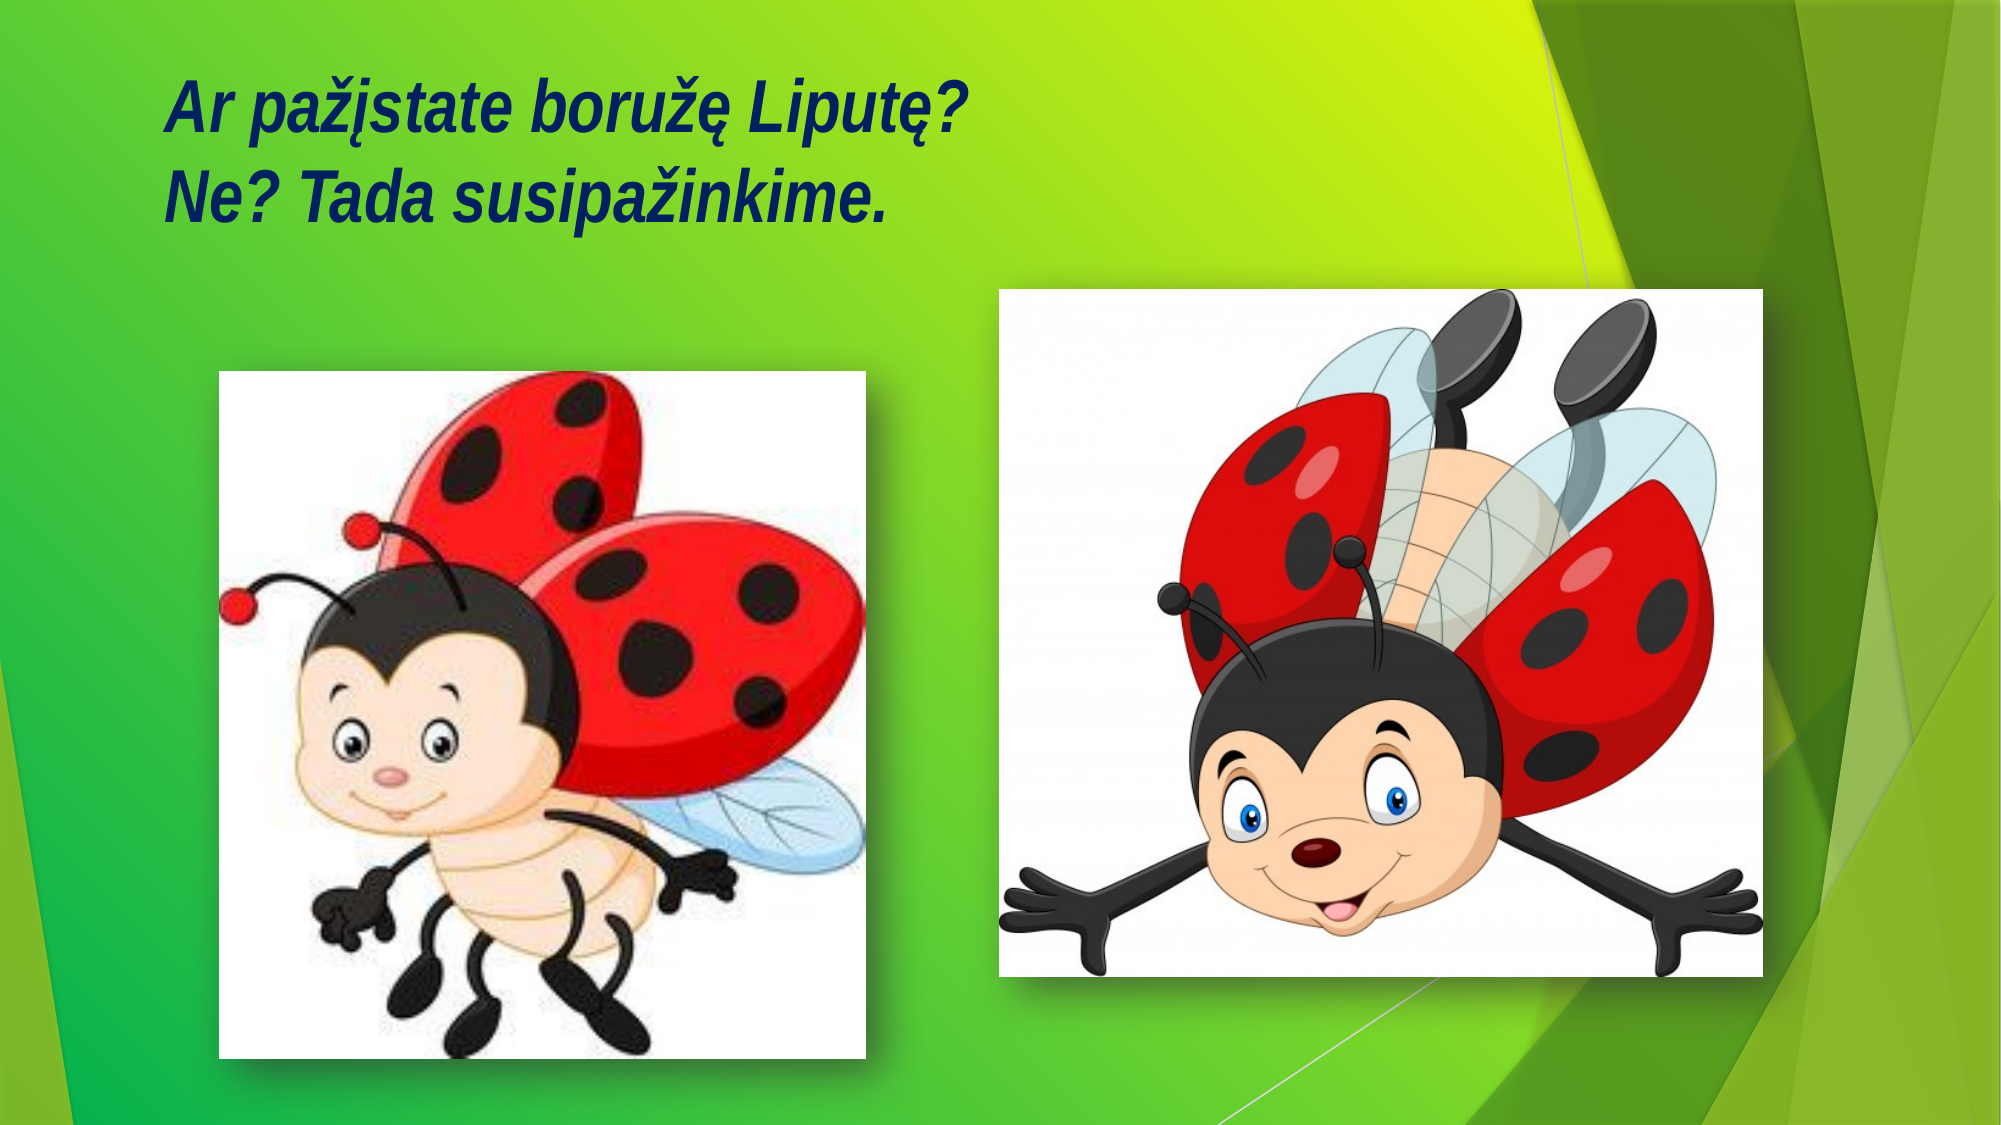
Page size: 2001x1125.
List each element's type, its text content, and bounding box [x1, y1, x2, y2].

picture [999, 289, 1763, 977]
title Ar pažįstate boružę Liputę? Ne? Tada susipažinkime. [149, 50, 1851, 290]
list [218, 370, 867, 1059]
